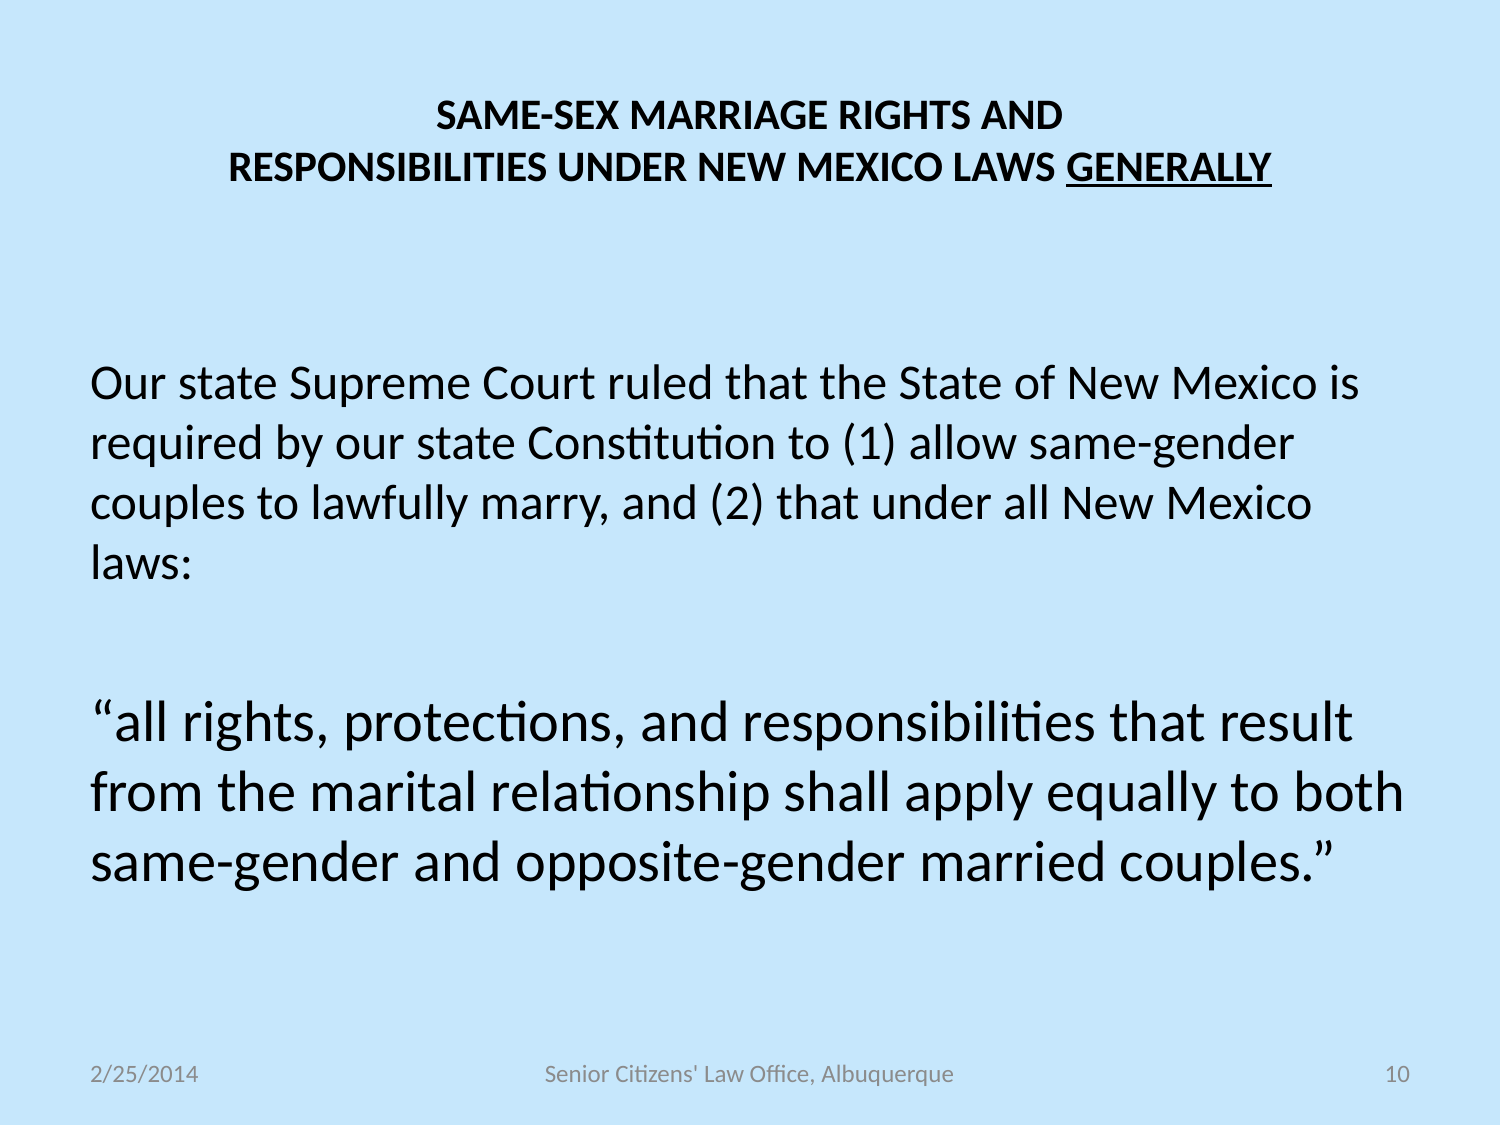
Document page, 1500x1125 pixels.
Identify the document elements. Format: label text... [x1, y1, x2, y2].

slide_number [75, 1042, 425, 1103]
slide_number 10 [1074, 1042, 1425, 1103]
title SAME-SEX MARRIAGE RIGHTS AND RESPONSIBILITIES UNDER NEW MEXICO LAWS GENERALLY [75, 24, 1425, 262]
list Our state Supreme Court ruled that the State of New Mexico is required by our state Constitution to (1) allow same-gender couples to lawfully marry, and (2) that under all New Mexico laws: “all rights, protections, and responsibilities that result from the marital relationship shall apply equally to both same-gender and opposite-gender married couples.” [75, 262, 1425, 1005]
footer Senior Citizens' Law Office, Albuquerque [512, 1042, 988, 1103]
